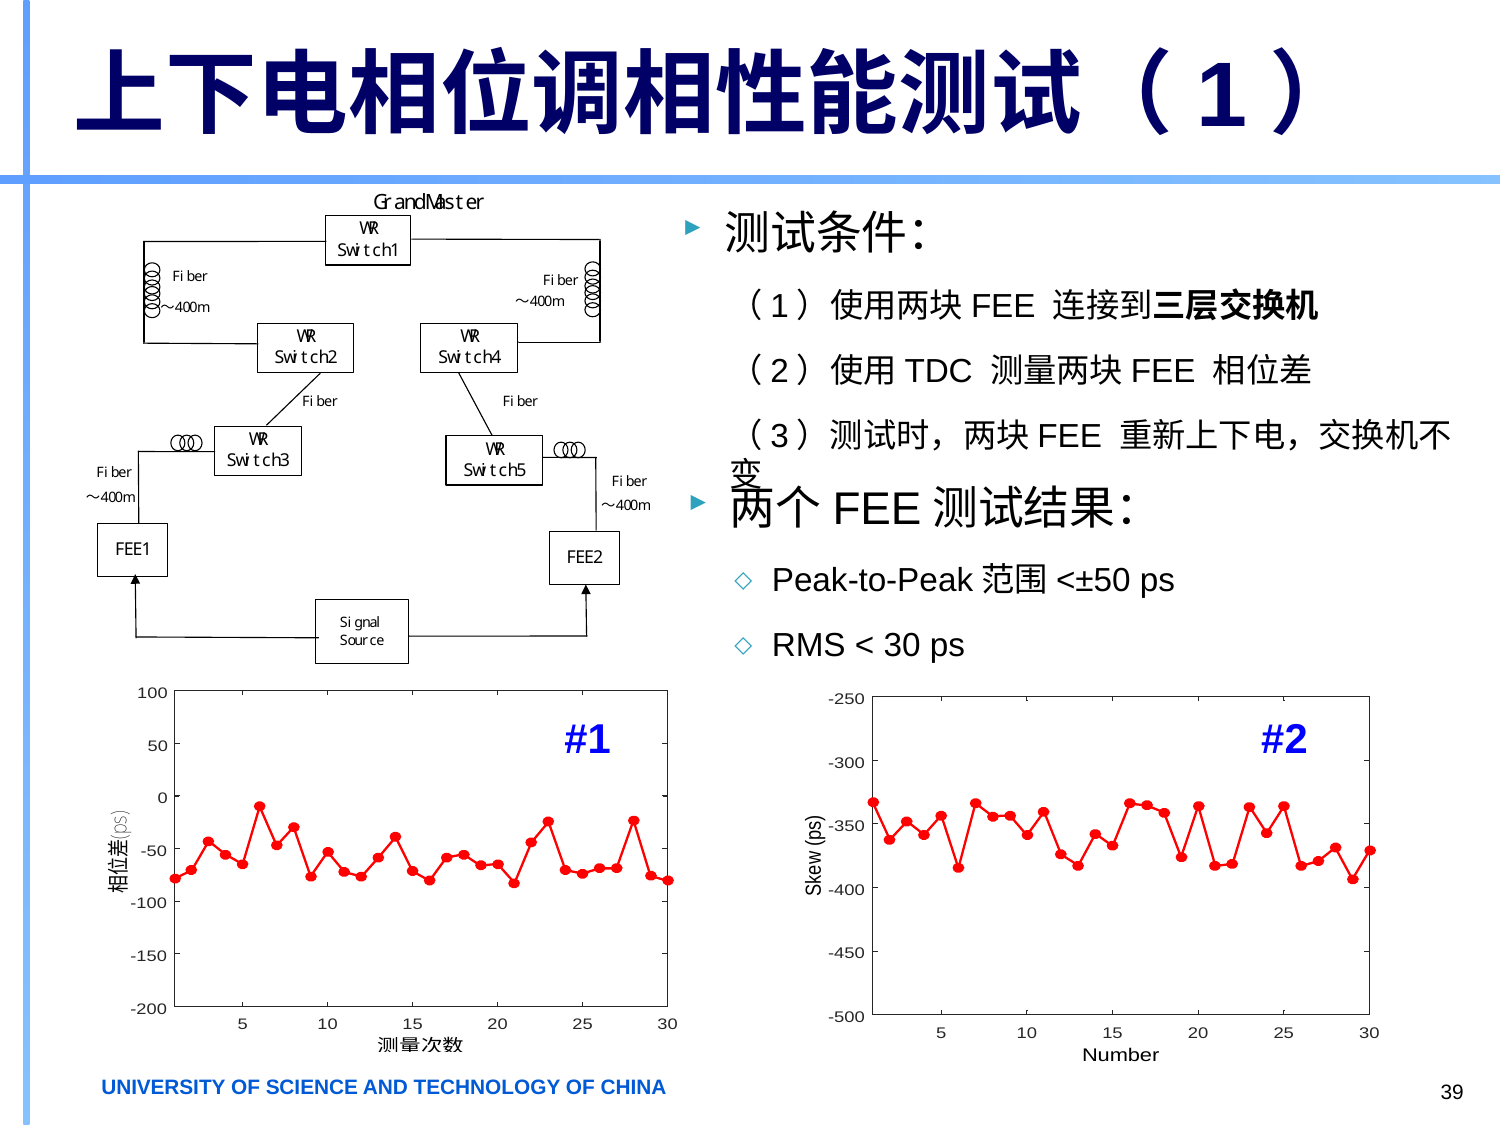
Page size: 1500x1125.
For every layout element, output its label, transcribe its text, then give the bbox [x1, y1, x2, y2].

text_box 两个FEE测试结果： Peak-to-Peak范围<±50 ps RMS < 30 ps [661, 471, 1470, 669]
slide_number 39 [1418, 1051, 1479, 1112]
picture [76, 184, 727, 1052]
title 上下电相位调相性能测试（1） [58, 35, 1409, 144]
text_box 测试条件： （1）使用两块FEE 连接到三层交换机 （2）使用TDC 测量两块FEE 相位差 （3）测试时，两块FEE 重新上下电，交换机不变 [661, 196, 1483, 501]
picture [788, 666, 1430, 1063]
